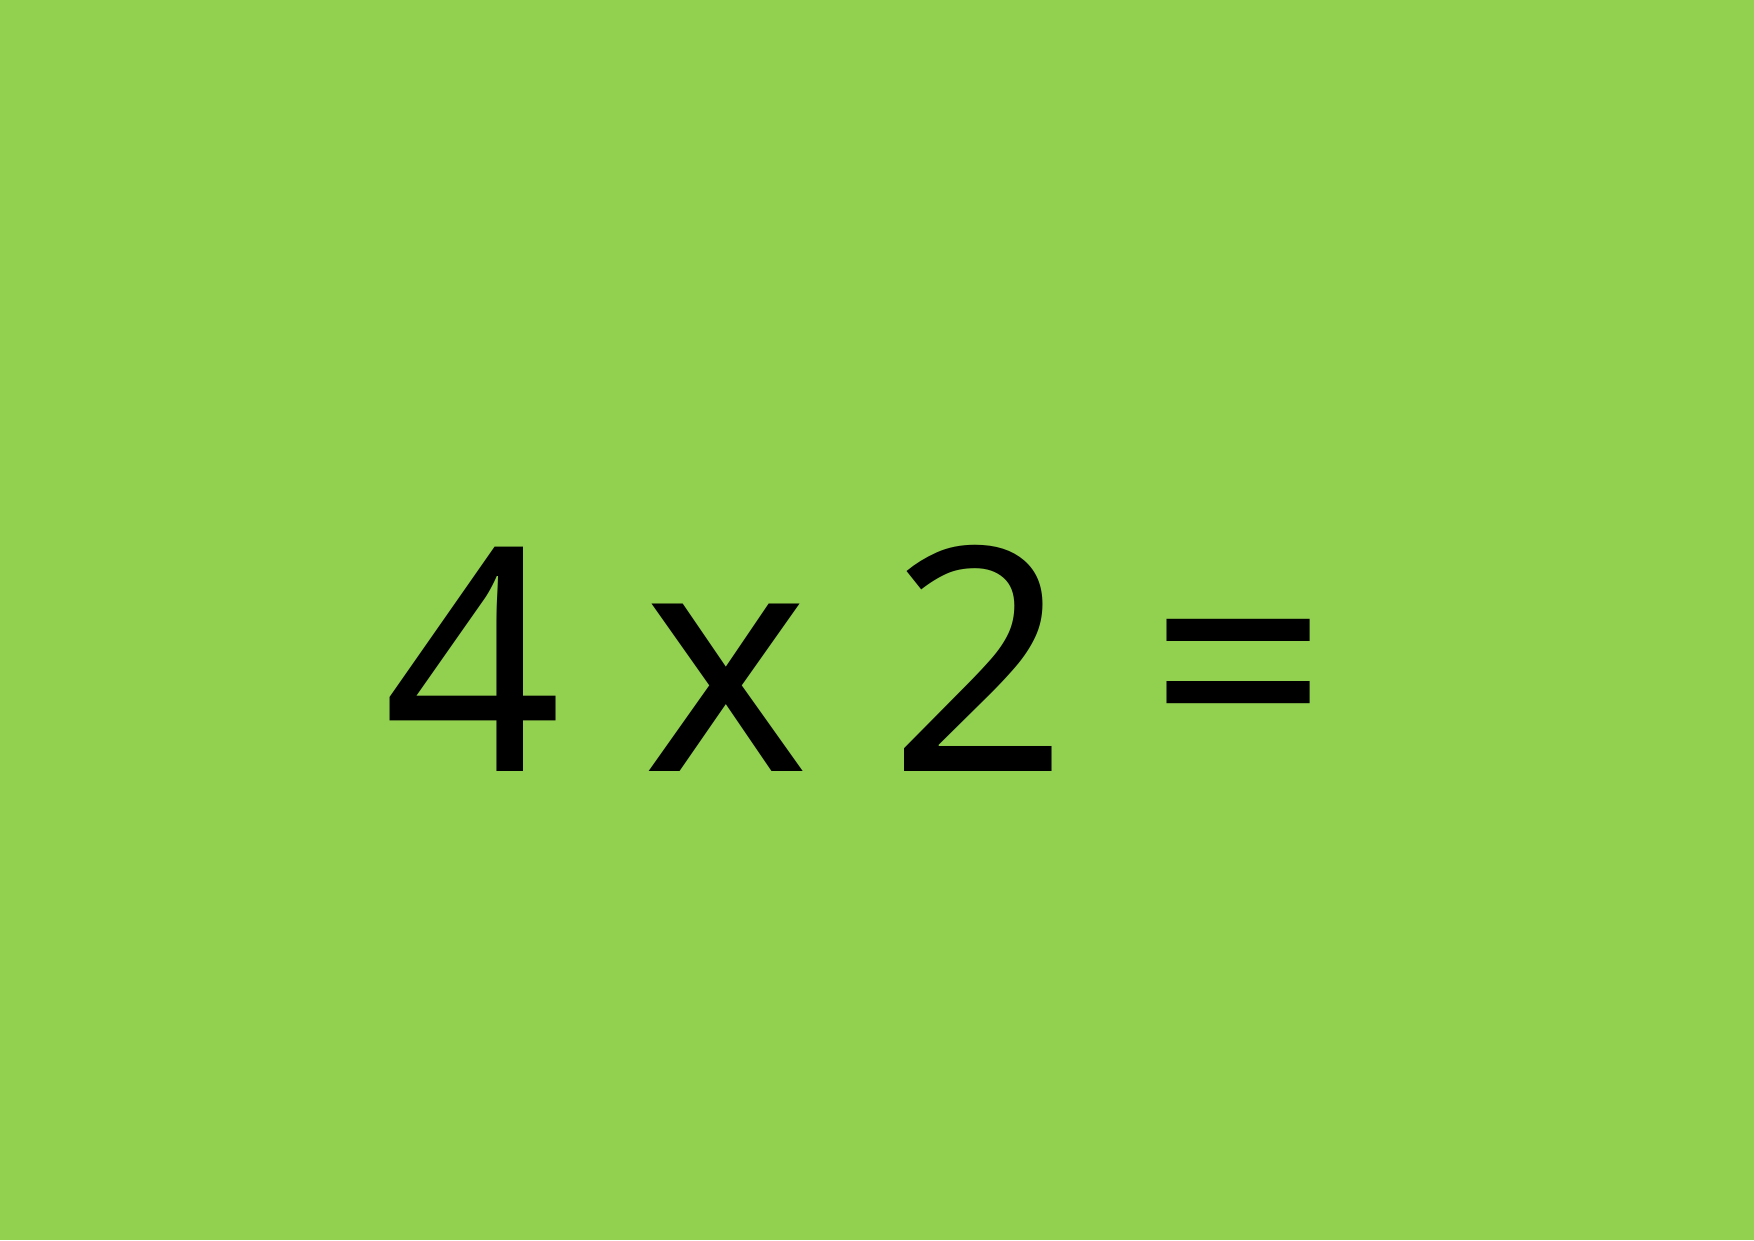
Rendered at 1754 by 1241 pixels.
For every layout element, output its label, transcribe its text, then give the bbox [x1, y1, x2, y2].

list 4 x 2 = [368, 493, 1386, 747]
